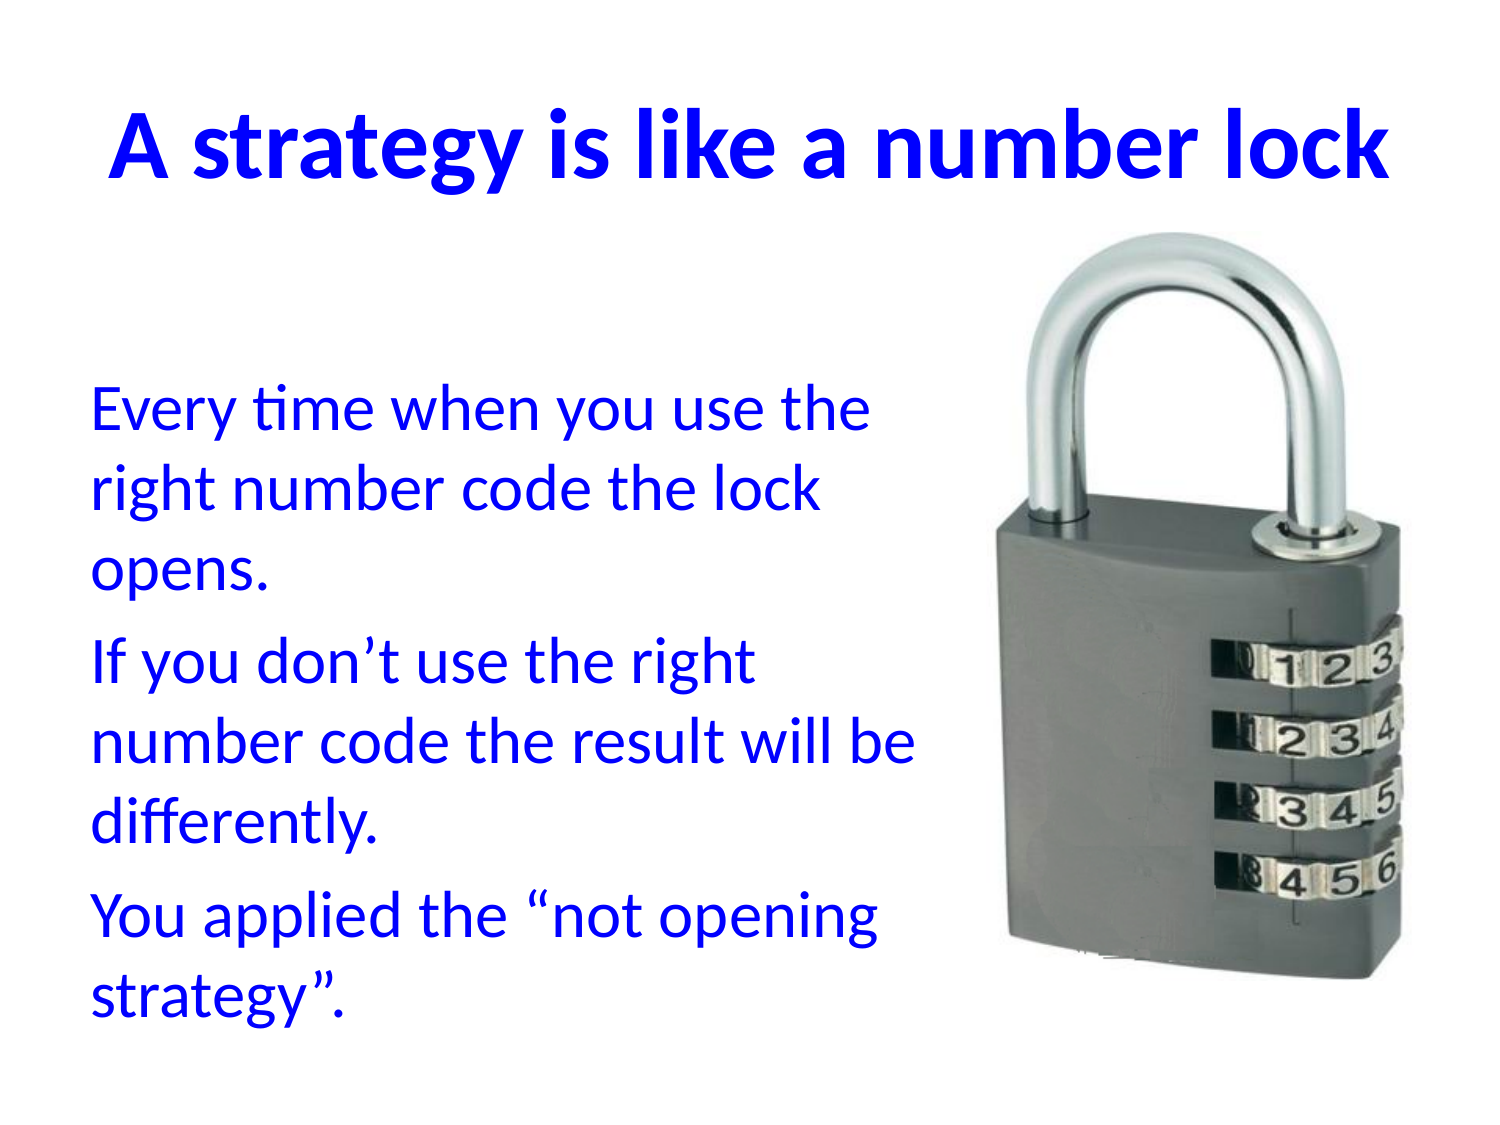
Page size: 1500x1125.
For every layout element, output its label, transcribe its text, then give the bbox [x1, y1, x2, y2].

picture [985, 231, 1415, 981]
list Every time when you use the right number code the lock opens. If you don’t use the right number code the result will be differently. You applied the “not opening strategy”. [75, 262, 963, 1059]
title A strategy is like a number lock [75, 45, 1425, 233]
